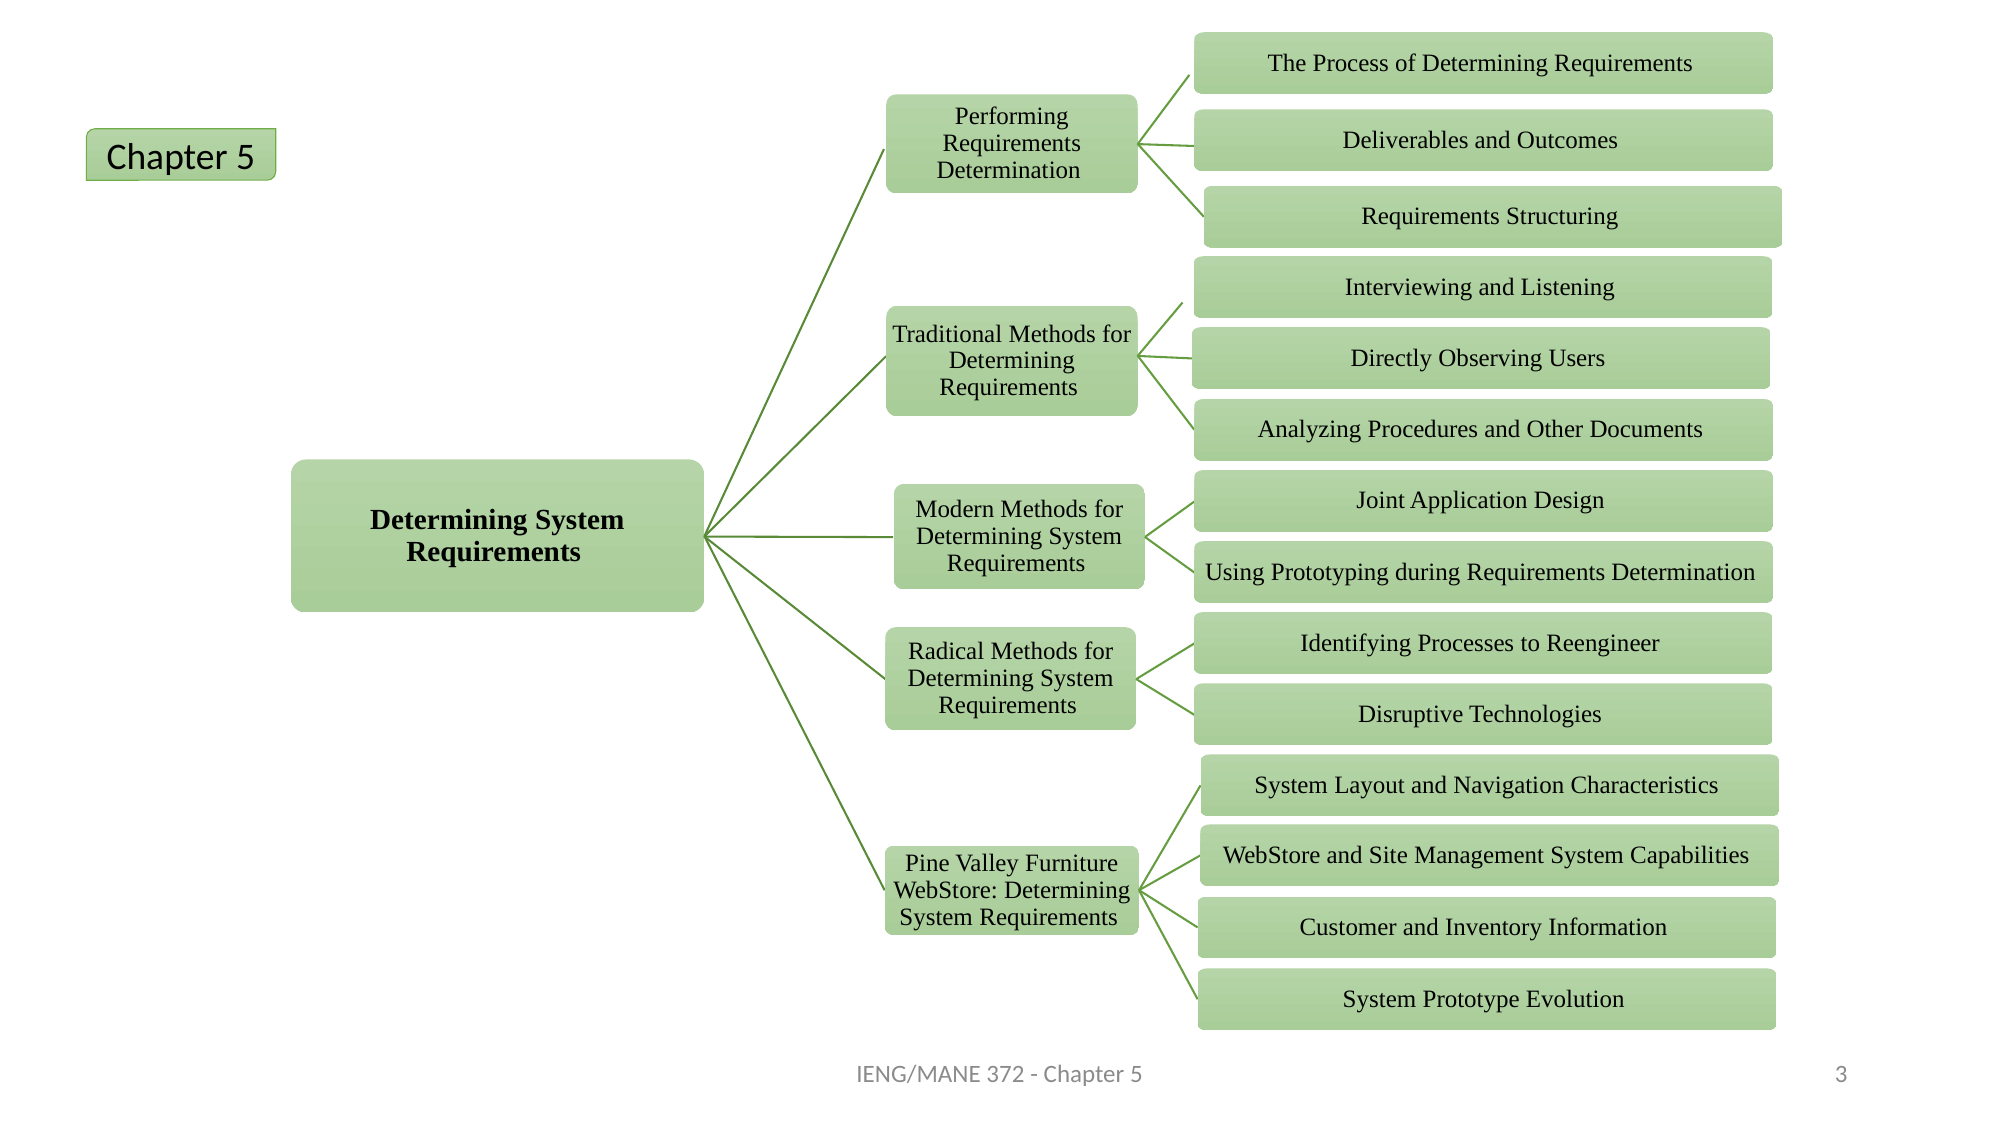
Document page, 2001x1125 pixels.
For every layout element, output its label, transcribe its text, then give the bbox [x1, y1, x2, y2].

footer IENG/MANE 372 - Chapter 5 [662, 1042, 1338, 1103]
slide_number 3 [1412, 1042, 1863, 1103]
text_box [290, 0, 1783, 1031]
text_box Chapter 5 [85, 128, 277, 181]
